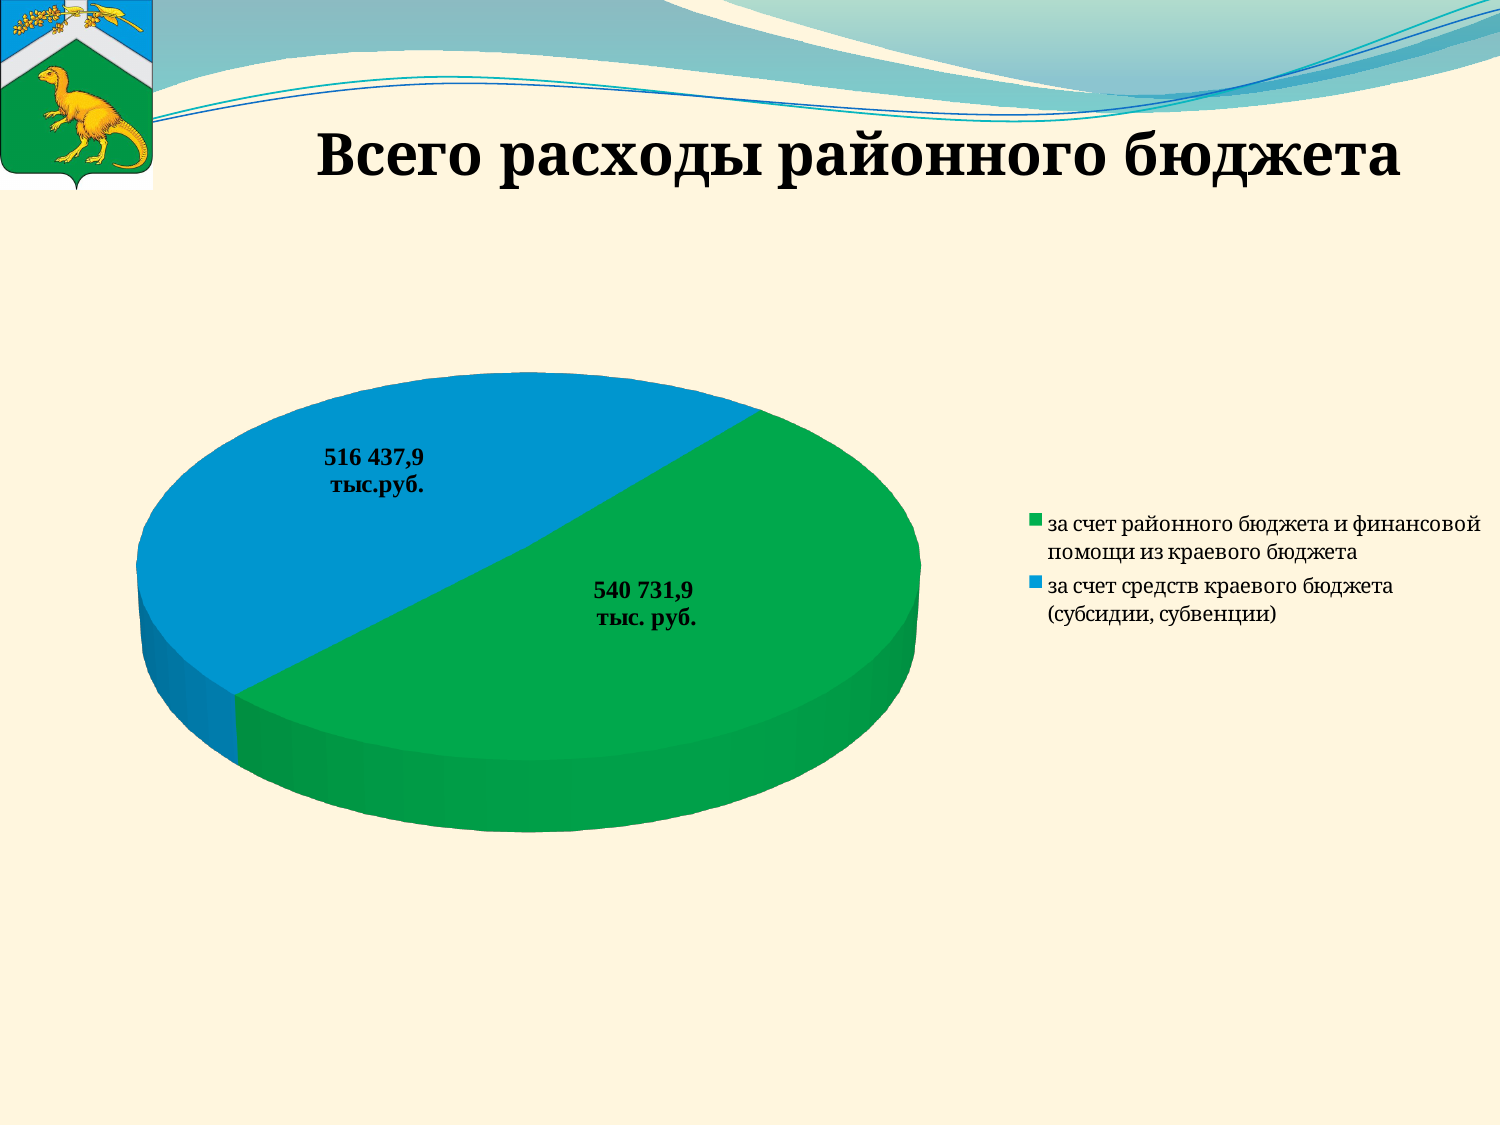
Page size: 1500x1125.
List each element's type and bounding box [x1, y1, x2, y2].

chart [0, 34, 1500, 1102]
picture [14, 0, 124, 34]
picture [126, 21, 141, 32]
